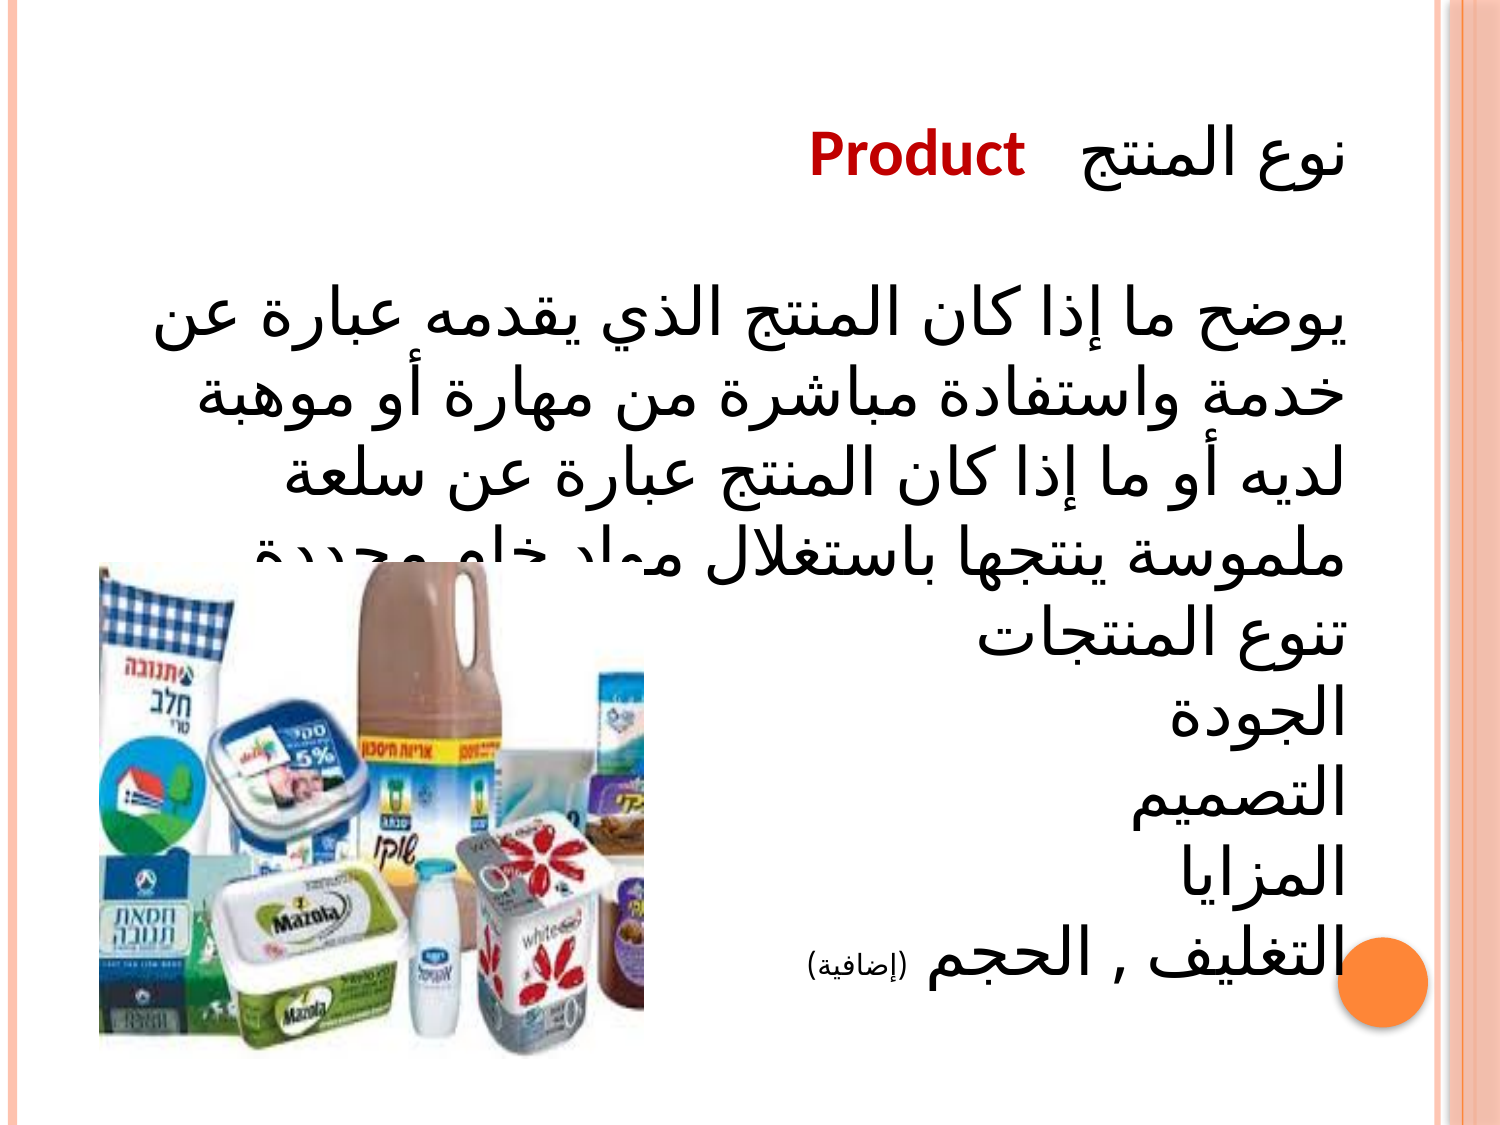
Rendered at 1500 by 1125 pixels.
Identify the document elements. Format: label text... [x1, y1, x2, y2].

picture [99, 561, 645, 1060]
text_box نوع المنتج Product يوضح ما إذا كان المنتج الذي يقدمه عبارة عن خدمة واستفادة مباشرة من مهارة أو موهبة لديه أو ما إذا كان المنتج عبارة عن سلعة ملموسة ينتجها باستغلال مواد خام محددة تنوع المنتجات الجودة التصميم المزايا التغليف , الحجم (إضافية) [99, 101, 1365, 1076]
